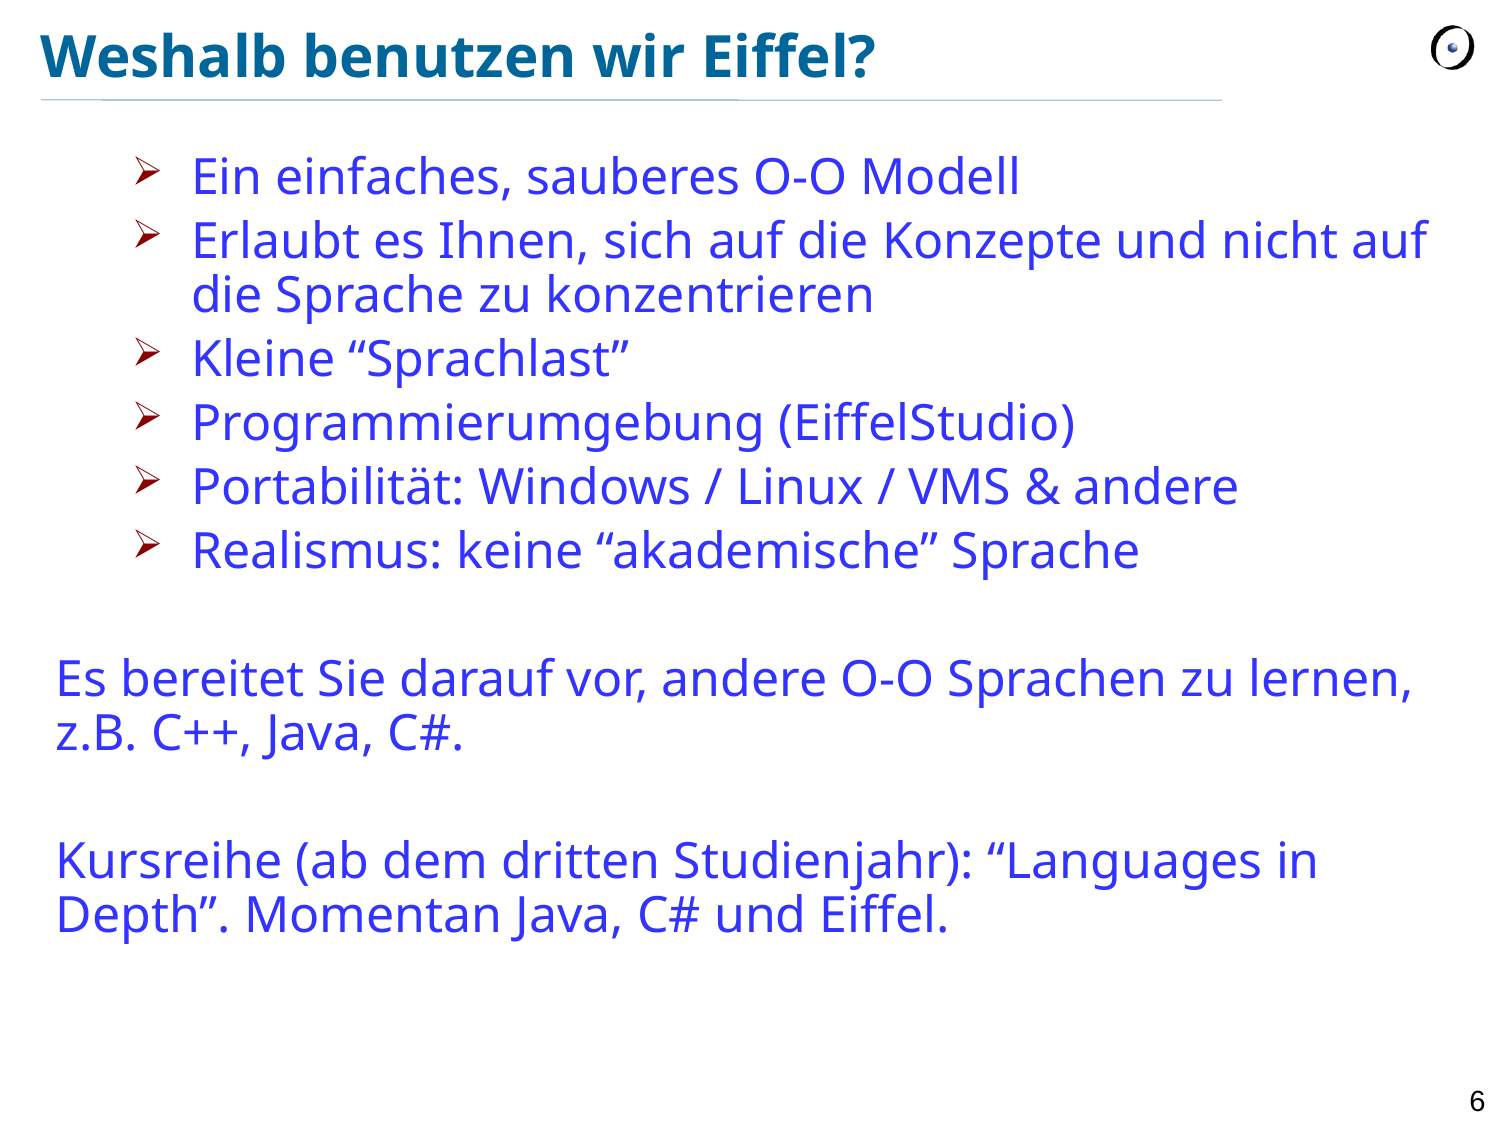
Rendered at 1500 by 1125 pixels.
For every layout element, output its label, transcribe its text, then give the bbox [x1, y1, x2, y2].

picture [1429, 20, 1476, 72]
title Weshalb benutzen wir Eiffel? [40, 18, 1344, 91]
list Ein einfaches, sauberes O-O Modell Erlaubt es Ihnen, sich auf die Konzepte und nicht auf die Sprache zu konzentrieren Kleine “Sprachlast” Programmierumgebung (EiffelStudio) Portabilität: Windows / Linux / VMS & andere Realismus: keine “akademische” Sprache Es bereitet Sie darauf vor, andere O-O Sprachen zu lernen, z.B. C++, Java, C#. Kursreihe (ab dem dritten Studienjahr): “Languages in Depth”. Momentan Java, C# und Eiffel. [40, 143, 1451, 1071]
